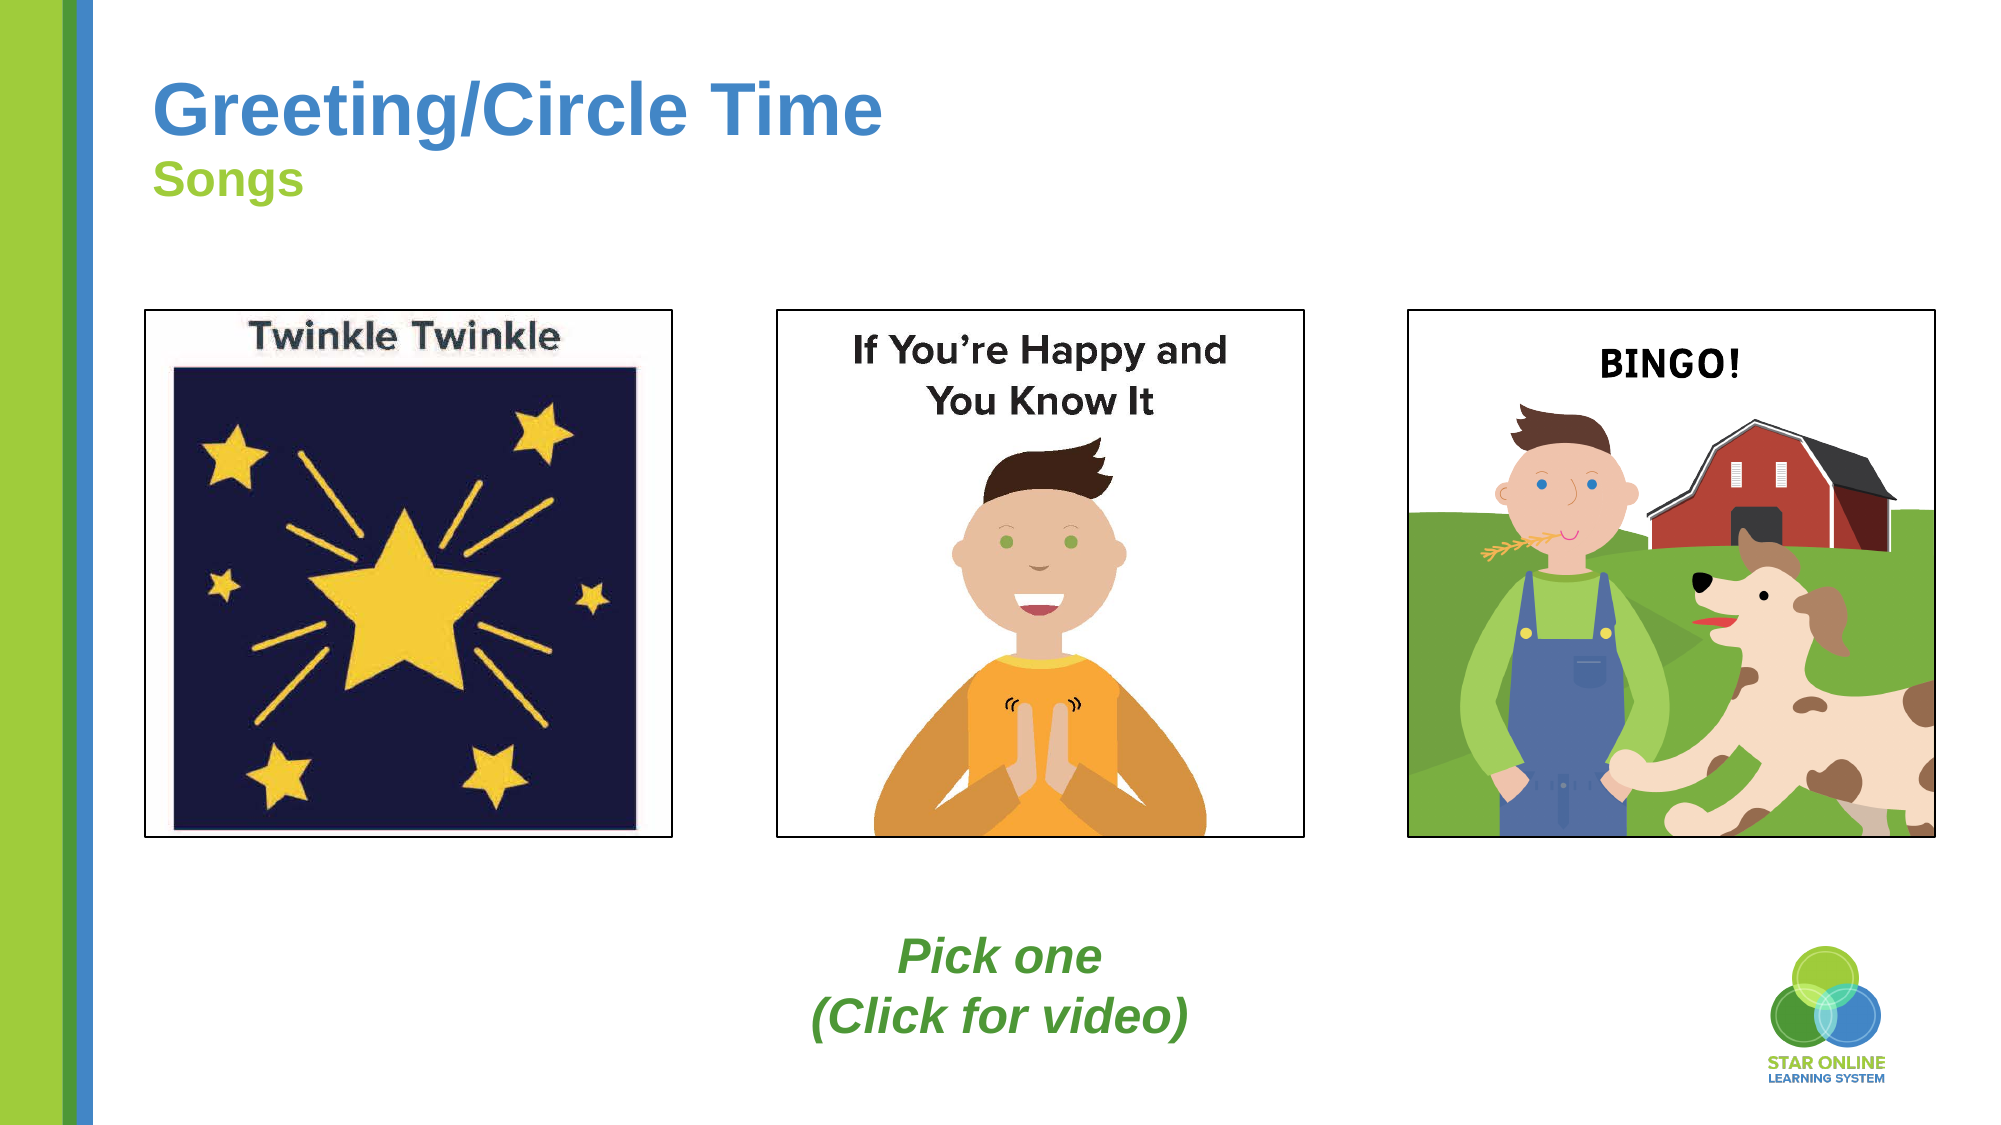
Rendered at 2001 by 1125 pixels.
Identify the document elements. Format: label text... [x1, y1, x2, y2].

list Songs [137, 146, 1551, 233]
picture [777, 311, 1303, 837]
title Greeting/Circle Time [137, 63, 1551, 146]
picture [1755, 944, 1898, 1086]
picture [146, 311, 672, 837]
picture [1408, 311, 1934, 837]
